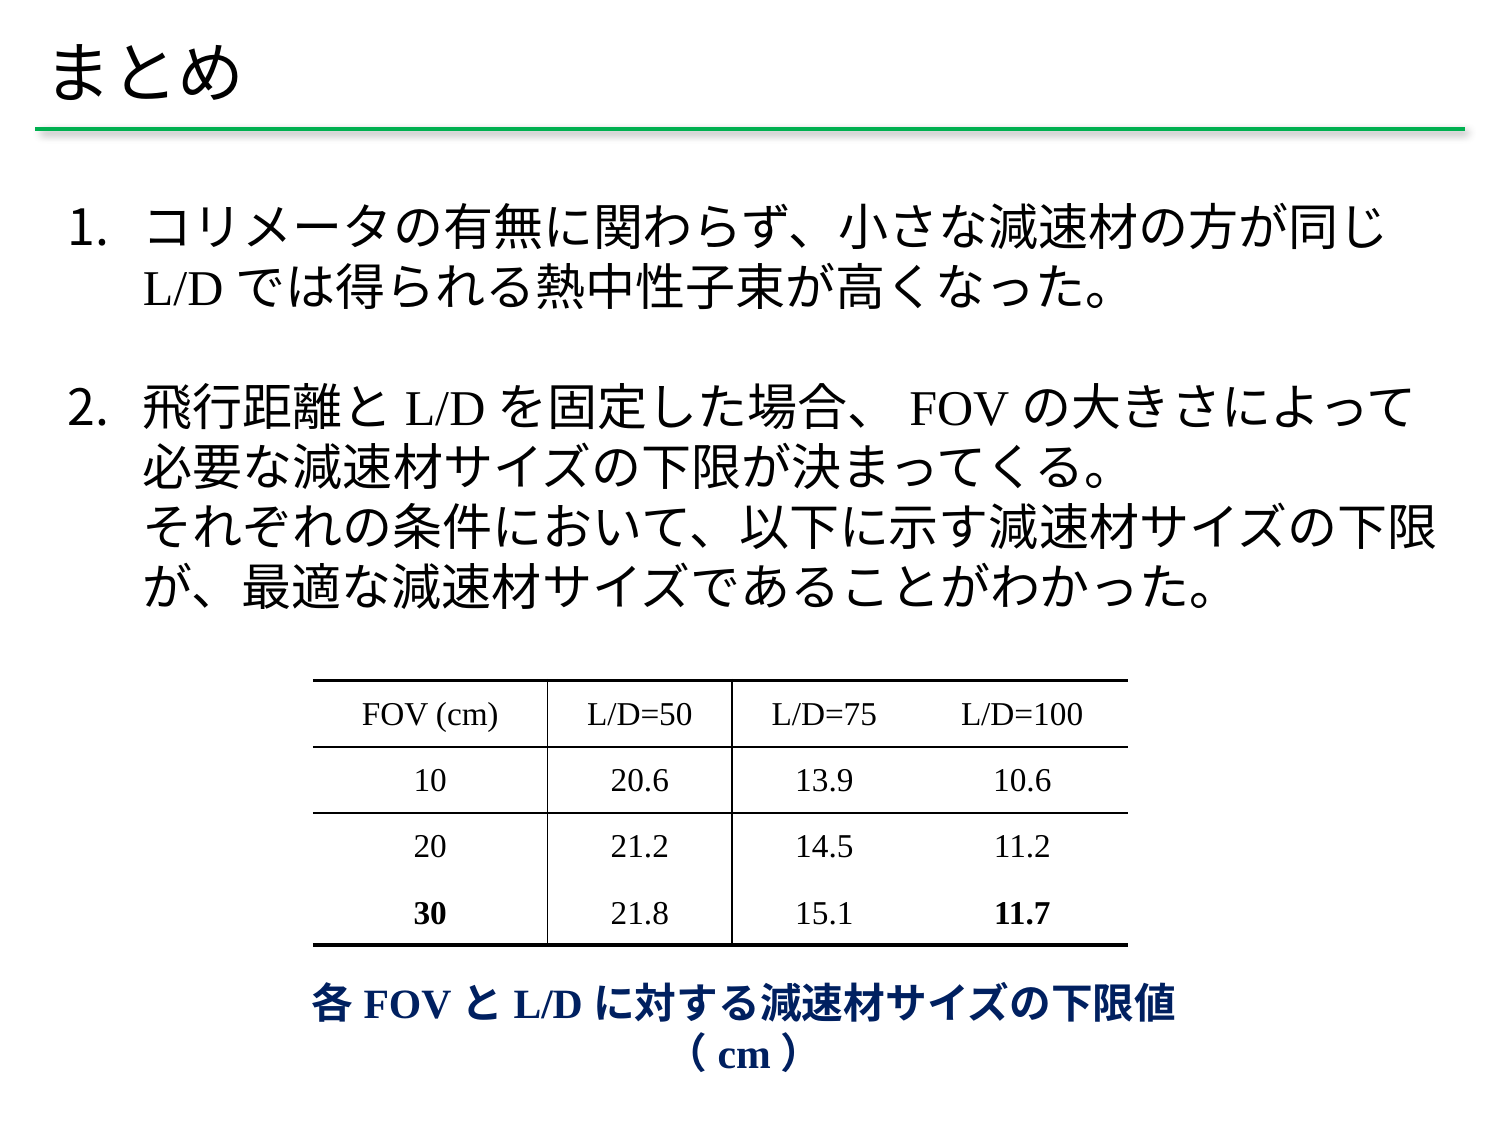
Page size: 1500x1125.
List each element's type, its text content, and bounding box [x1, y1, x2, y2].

table_cell 13.9 [733, 748, 917, 812]
table_cell 11.7 [917, 879, 1128, 943]
table_cell 14.5 [733, 814, 917, 879]
table_header L/D=100 [917, 682, 1128, 746]
title まとめ [29, 23, 1459, 119]
table_cell 10.6 [917, 748, 1128, 812]
table_header L/D=75 [733, 682, 917, 746]
text_box 各FOVとL/Dに対する減速材サイズの下限値（cm） [230, 969, 1258, 1085]
table_cell 21.2 [548, 814, 731, 879]
table_cell 30 [313, 879, 547, 943]
table_cell 20 [313, 814, 547, 879]
table_cell 11.2 [917, 814, 1128, 879]
table_cell 10 [313, 748, 547, 812]
table_header L/D=50 [548, 682, 731, 746]
table_cell 20.6 [548, 748, 731, 812]
text_box コリメータの有無に関わらず、小さな減速材の方が同じL/Dでは得られる熱中性子束が高くなった。 飛行距離とL/Dを固定した場合、FOVの大きさによって必要な減速材サイズの下限が決まってくる。 それぞれの条件において、以下に示す減速材サイズの下限が、最適な減速材サイズであることがわかった。 [53, 187, 1459, 623]
table_header FOV (cm) [313, 682, 547, 746]
table_cell 15.1 [733, 879, 917, 943]
table_cell 21.8 [548, 879, 731, 943]
